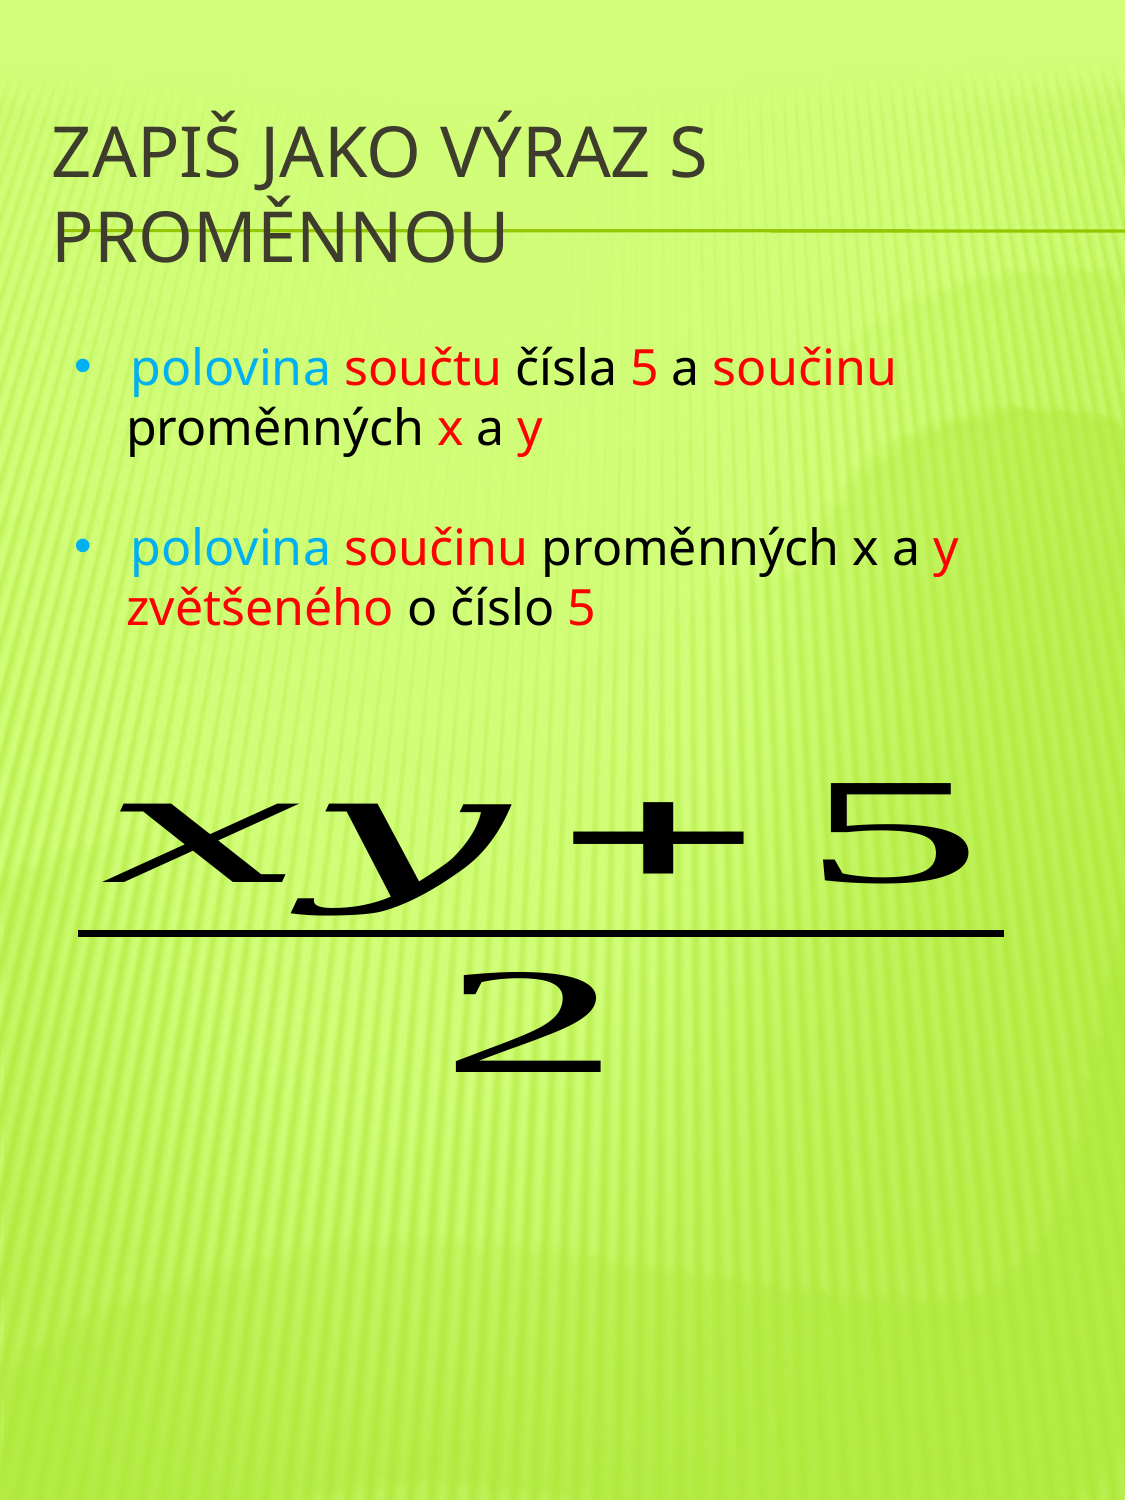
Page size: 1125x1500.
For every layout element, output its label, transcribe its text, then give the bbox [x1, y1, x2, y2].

text_box [1059, 336, 1066, 412]
title Zapiš jako výraz s proměnnou [37, 99, 1106, 284]
text_box polovina součtu čísla 5 a součinu proměnných x a y polovina součinu proměnných x a y zvětšeného o číslo 5 [59, 327, 1059, 643]
